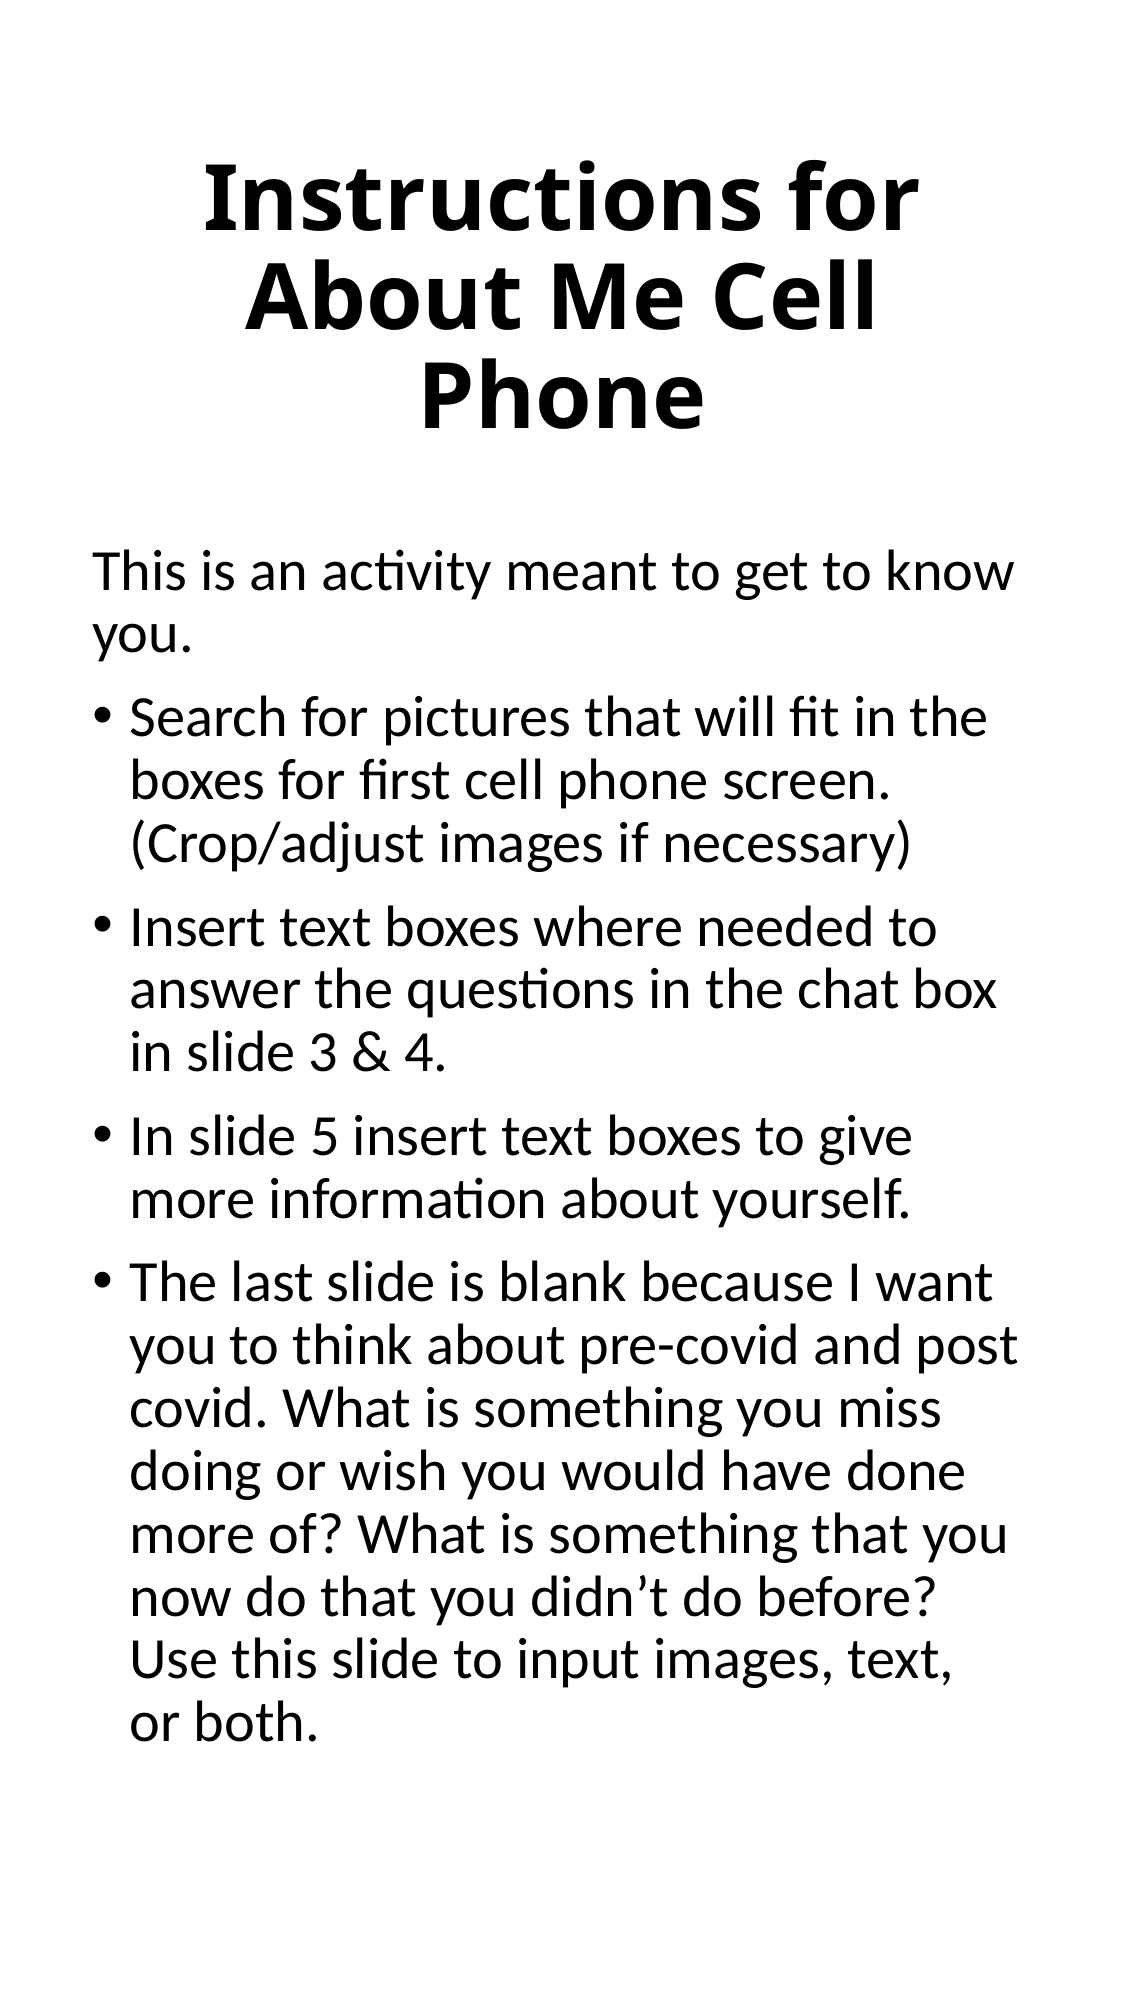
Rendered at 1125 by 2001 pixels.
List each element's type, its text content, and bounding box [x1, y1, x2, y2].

list This is an activity meant to get to know you. Search for pictures that will fit in the boxes for first cell phone screen. (Crop/adjust images if necessary) Insert text boxes where needed to answer the questions in the chat box in slide 3 & 4. In slide 5 insert text boxes to give more information about yourself. The last slide is blank because I want you to think about pre-covid and post covid. What is something you miss doing or wish you would have done more of? What is something that you now do that you didn’t do before? Use this slide to input images, text, or both. [77, 532, 1048, 1802]
title Instructions for About Me Cell Phone [77, 106, 1048, 493]
